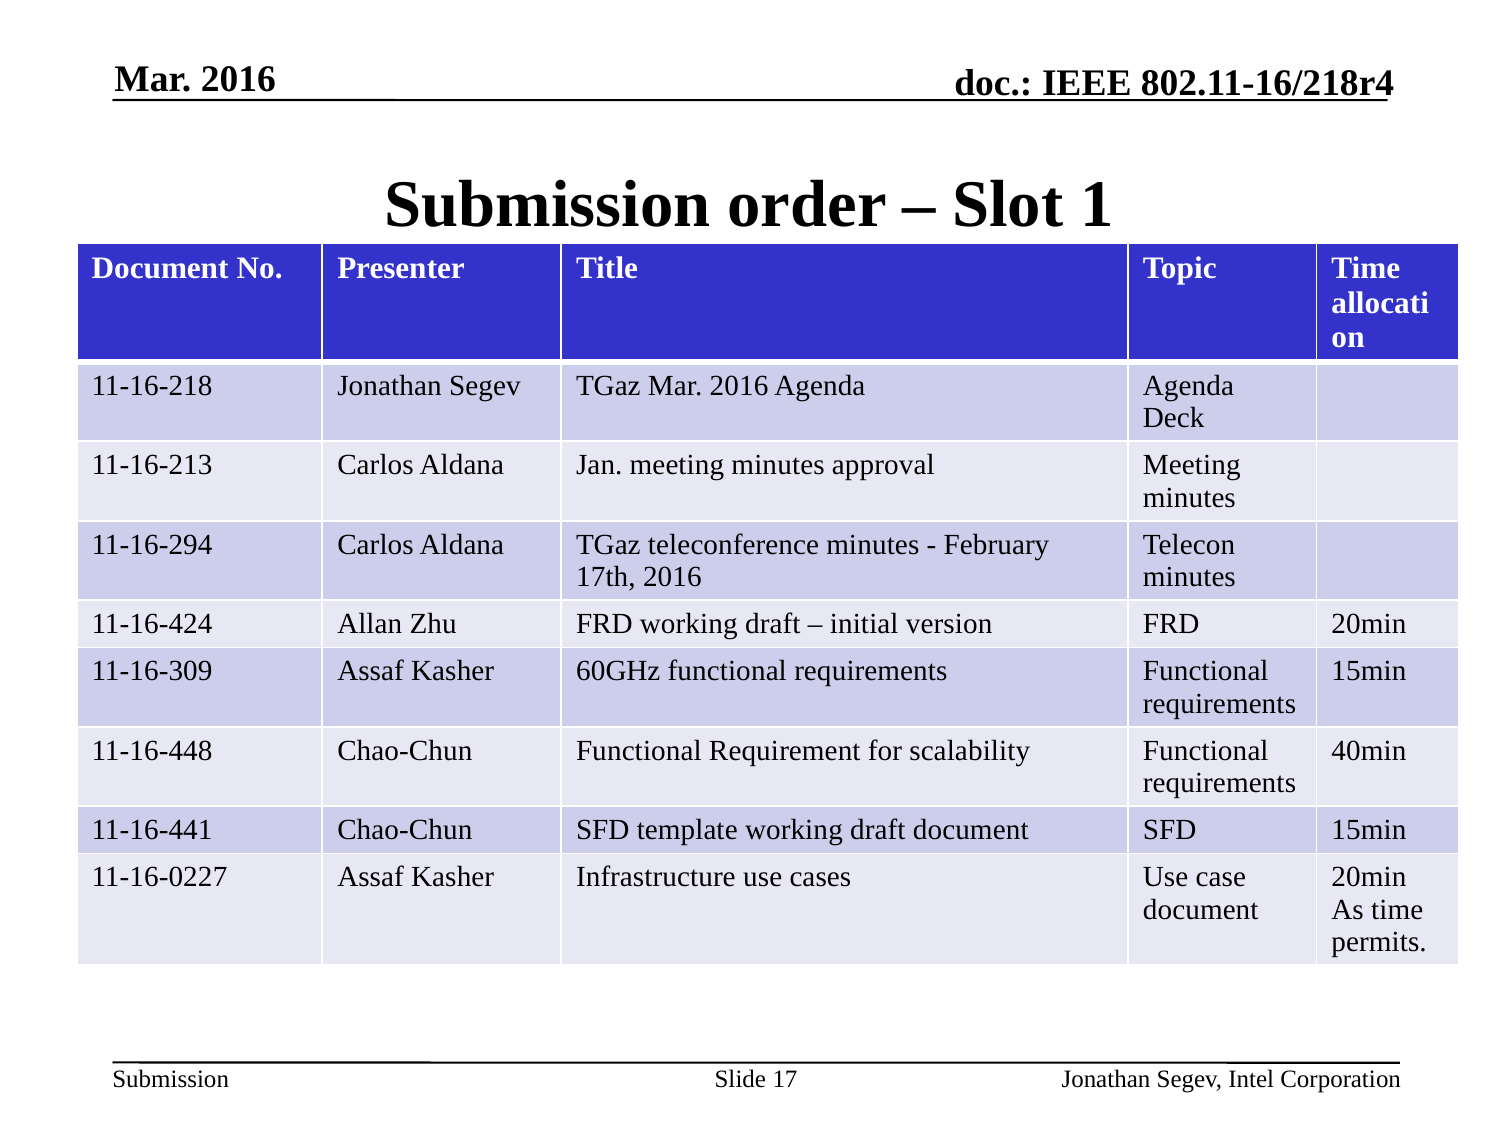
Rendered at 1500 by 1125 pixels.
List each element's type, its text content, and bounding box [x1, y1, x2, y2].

table_cell Functional requirements [1129, 648, 1316, 726]
table_cell Chao-Chun [323, 728, 560, 805]
table_cell 11-16-213 [78, 442, 321, 520]
table_cell Jan. meeting minutes approval [562, 442, 1127, 520]
table_cell Carlos Aldana [323, 522, 560, 599]
table_cell Use case document [1129, 854, 1316, 964]
slide_number Slide 17 [712, 1061, 800, 1123]
table_cell TGaz Mar. 2016 Agenda [562, 365, 1127, 440]
table_cell [1317, 442, 1458, 520]
table_cell Allan Zhu [323, 601, 560, 647]
table_header Topic [1129, 244, 1316, 359]
table_cell Functional Requirement for scalability [562, 728, 1127, 805]
table_cell Assaf Kasher [323, 854, 560, 964]
table_header Title [562, 244, 1127, 359]
footer Jonathan Segev, Intel Corporation [878, 1061, 1402, 1093]
table_cell 15min [1317, 648, 1458, 726]
table_cell Meeting minutes [1129, 442, 1316, 520]
table_cell Telecon minutes [1129, 522, 1316, 599]
table_header Presenter [323, 244, 560, 359]
table_cell 11-16-294 [78, 522, 321, 599]
table_cell 11-16-441 [78, 807, 321, 853]
table_cell FRD [1129, 601, 1316, 647]
table_cell Assaf Kasher [323, 648, 560, 726]
table_cell 11-16-424 [78, 601, 321, 647]
table_cell SFD template working draft document [562, 807, 1127, 853]
table_cell Functional requirements [1129, 728, 1316, 805]
table_cell 11-16-448 [78, 728, 321, 805]
table_cell Agenda Deck [1129, 365, 1316, 440]
table_cell [1317, 365, 1458, 440]
table_cell Chao-Chun [323, 807, 560, 853]
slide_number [114, 54, 423, 100]
table_cell FRD working draft – initial version [562, 601, 1127, 647]
table_cell Carlos Aldana [323, 442, 560, 520]
table_cell 11-16-218 [78, 365, 321, 440]
table_cell TGaz teleconference minutes - February 17th, 2016 [562, 522, 1127, 599]
table_cell 20min As time permits. [1317, 854, 1458, 964]
table_cell Infrastructure use cases [562, 854, 1127, 964]
table_header Time allocation [1317, 244, 1458, 359]
table_cell 60GHz functional requirements [562, 648, 1127, 726]
table_cell 15min [1317, 807, 1458, 853]
table_cell [1317, 522, 1458, 599]
title Submission order – Slot 1 [112, 112, 1388, 243]
table_cell Jonathan Segev [323, 365, 560, 440]
table_cell 11-16-309 [78, 648, 321, 726]
table_cell 20min [1317, 601, 1458, 647]
table_cell SFD [1129, 807, 1316, 853]
table_header Document No. [78, 244, 321, 359]
table_cell 40min [1317, 728, 1458, 805]
table_cell 11-16-0227 [78, 854, 321, 964]
